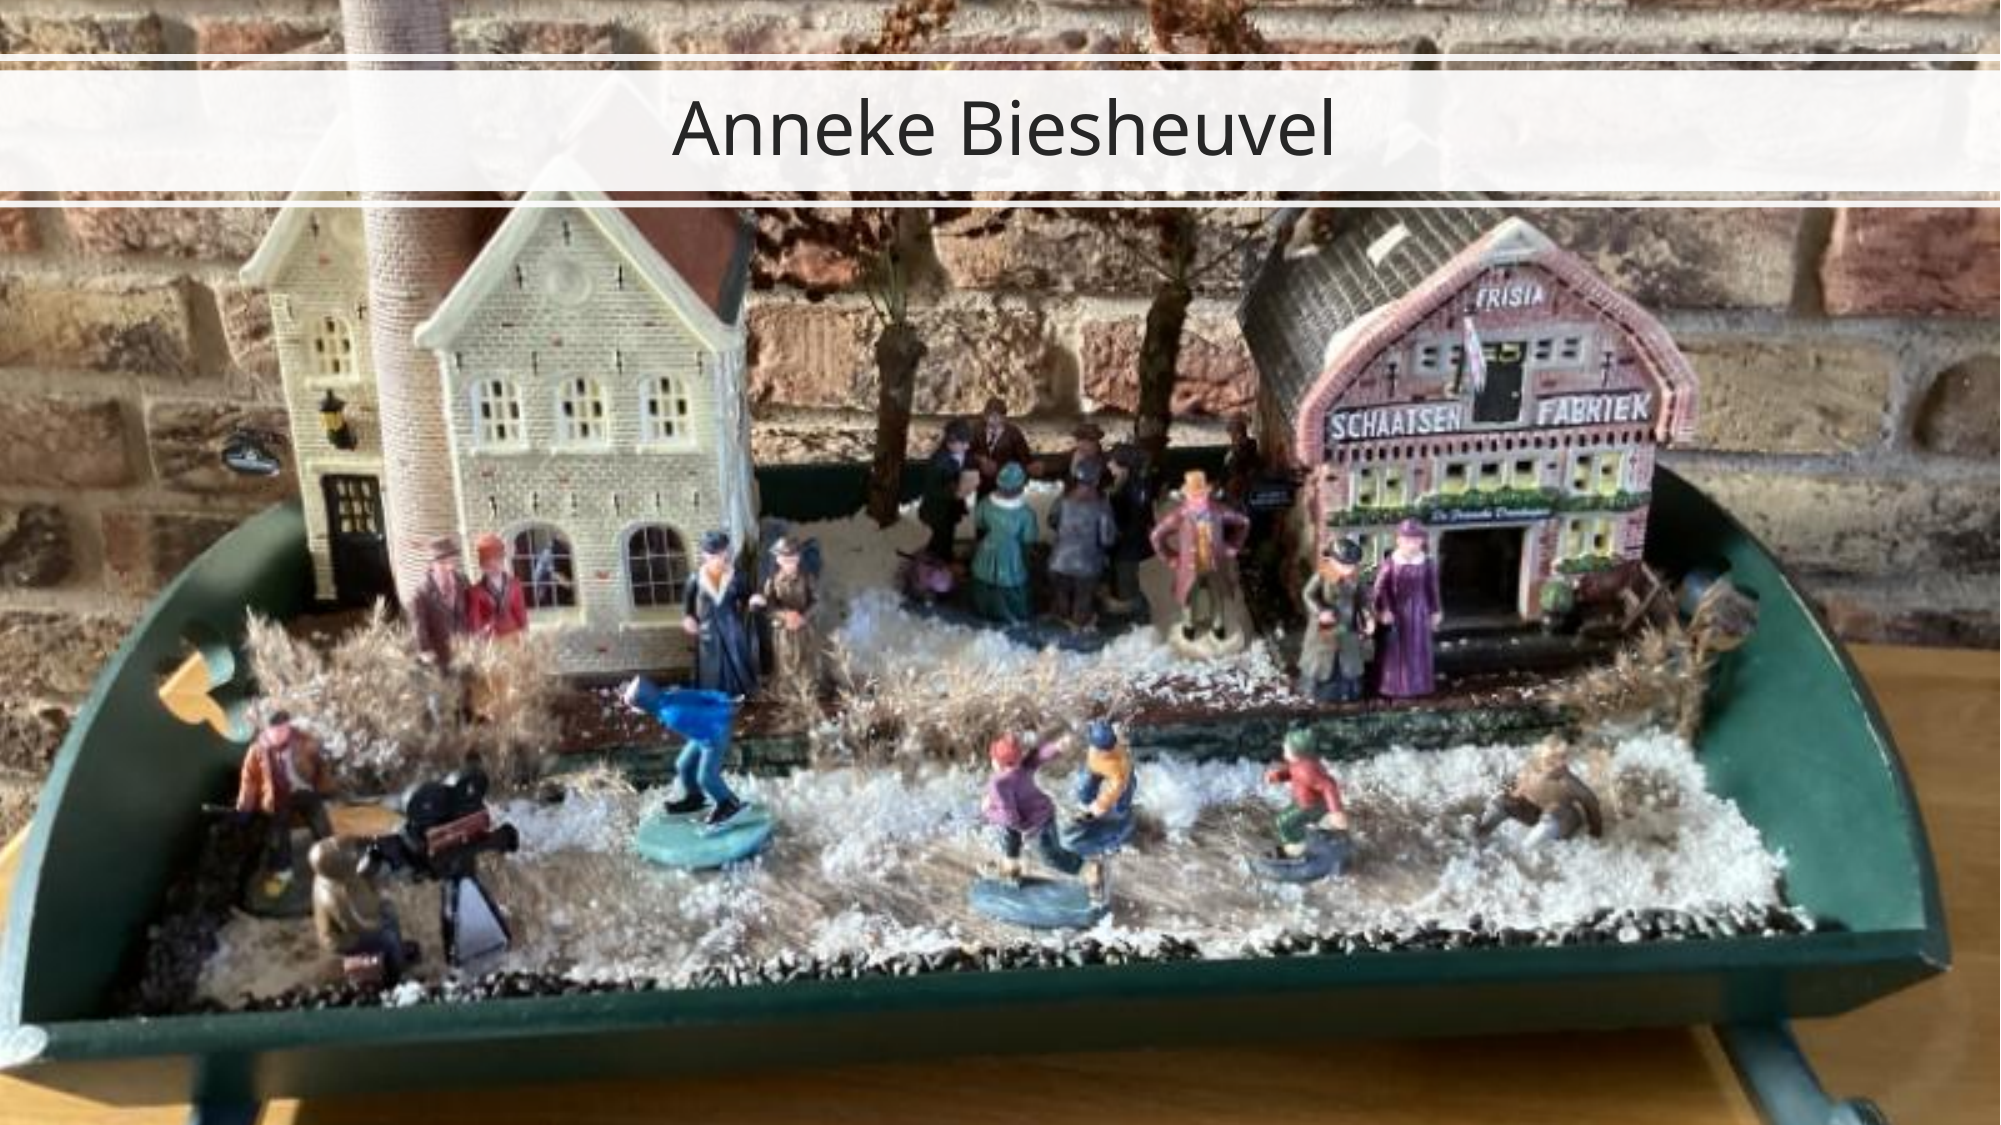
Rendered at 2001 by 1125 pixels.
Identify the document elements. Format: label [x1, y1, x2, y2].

list [0, 0, 2000, 56]
list [0, 59, 2000, 203]
list [0, 205, 2000, 1125]
